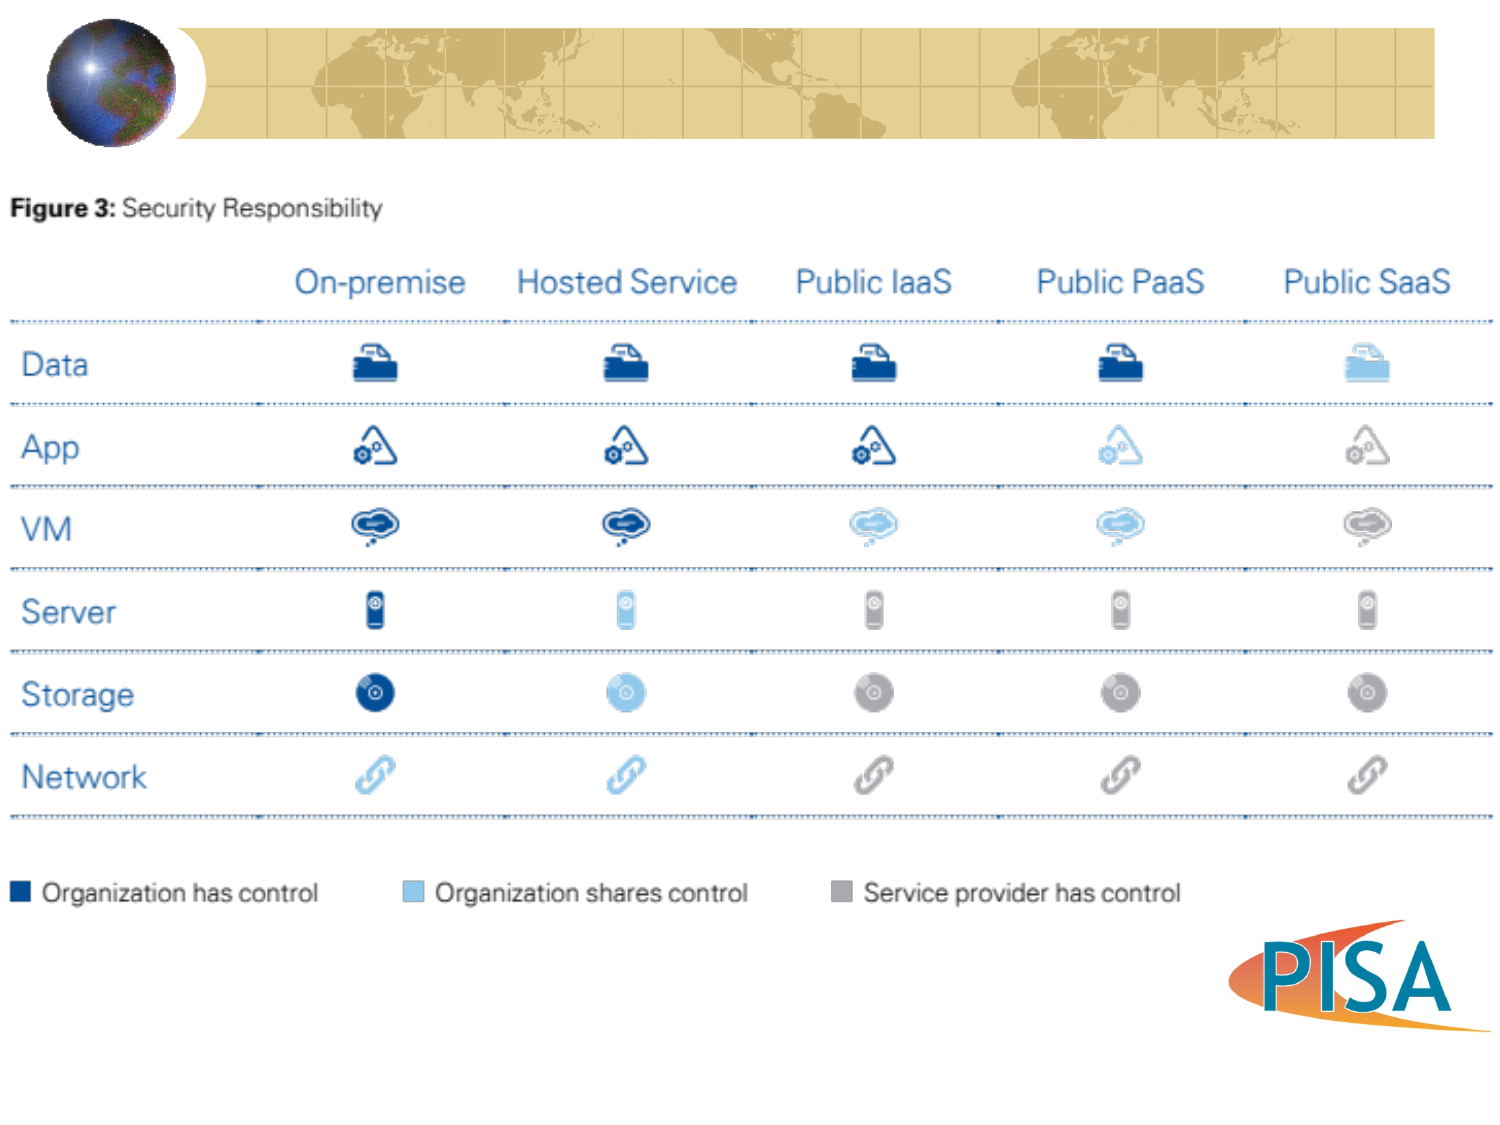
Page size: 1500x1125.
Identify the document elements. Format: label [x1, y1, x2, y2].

picture [0, 174, 1500, 1041]
picture [42, 14, 190, 151]
